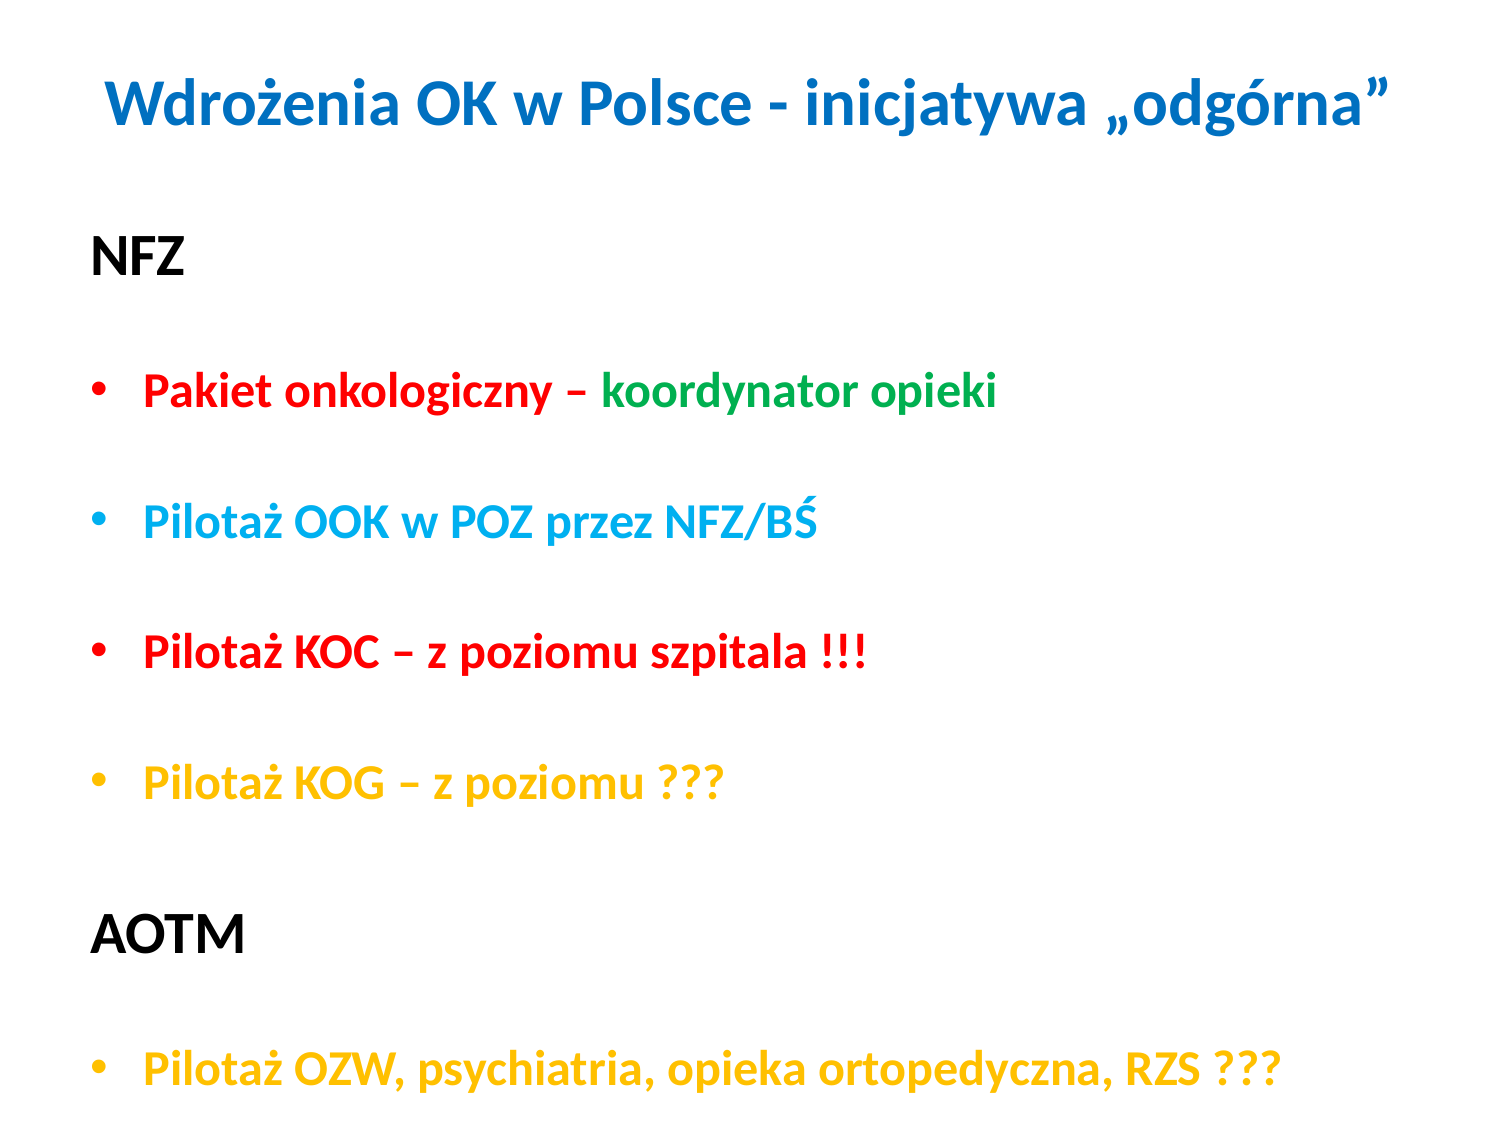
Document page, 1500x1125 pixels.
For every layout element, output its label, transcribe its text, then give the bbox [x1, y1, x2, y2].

title Wdrożenia OK w Polsce - inicjatywa „odgórna” [74, 44, 1426, 207]
list NFZ Pakiet onkologiczny – koordynator opieki Pilotaż OOK w POZ przez NFZ/BŚ Pilotaż KOC – z poziomu szpitala !!! Pilotaż KOG – z poziomu ??? AOTM Pilotaż OZW, psychiatria, opieka ortopedyczna, RZS ??? [74, 207, 1471, 1107]
